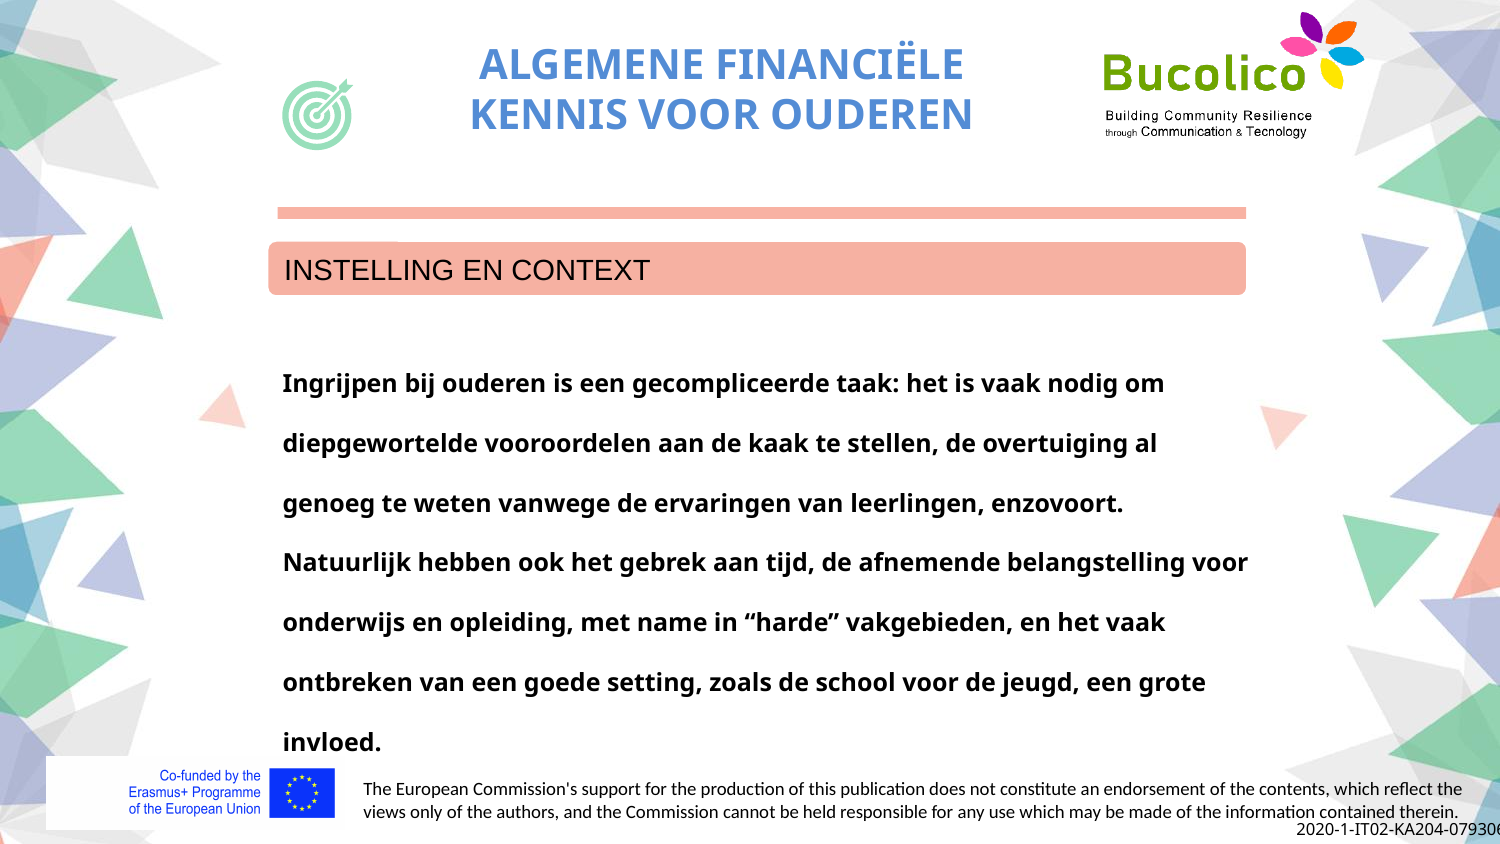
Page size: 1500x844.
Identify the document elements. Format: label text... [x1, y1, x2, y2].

text_box The European Commission's support for the production of this publication does not constitute an endorsement of the contents, which reflect the views only of the authors, and the Commission cannot be held responsible for any use which may be made of the information contained therein. [348, 769, 1486, 830]
text_box Ingrijpen bij ouderen is een gecompliceerde taak: het is vaak nodig om diepgewortelde vooroordelen aan de kaak te stellen, de overtuiging al genoeg te weten vanwege de ervaringen van leerlingen, enzovoort. Natuurlijk hebben ook het gebrek aan tijd, de afnemende belangstelling voor onderwijs en opleiding, met name in “harde” vakgebieden, en het vaak ontbreken van een goede setting, zoals de school voor de jeugd, een grote invloed. [267, 329, 1270, 764]
picture [0, 0, 1500, 844]
text_box INSTELLING EN CONTEXT [266, 239, 1249, 298]
text_box [282, 78, 354, 151]
text_box [277, 207, 1247, 219]
list ALGEMENE FINANCIËLE KENNIS VOOR OUDEREN [410, 65, 1034, 161]
